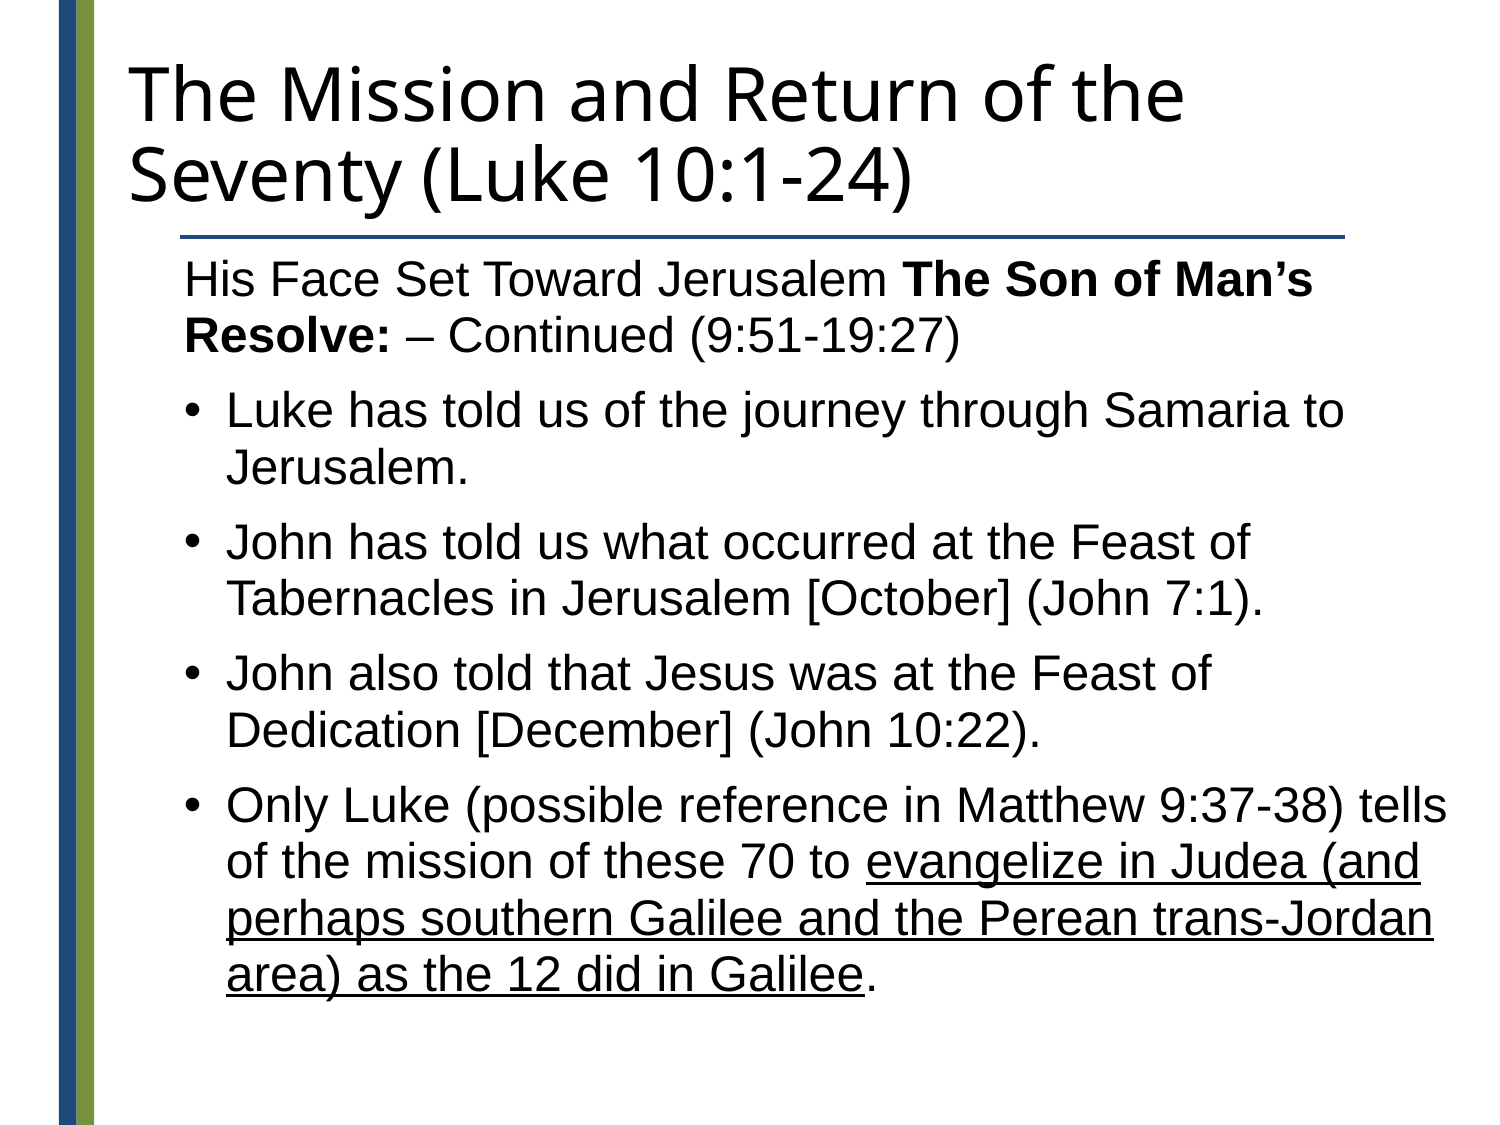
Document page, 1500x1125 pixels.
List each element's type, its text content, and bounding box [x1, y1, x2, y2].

list His Face Set Toward Jerusalem The Son of Man’s Resolve: – Continued (9:51-19:27) Luke has told us of the journey through Samaria to Jerusalem. John has told us what occurred at the Feast of Tabernacles in Jerusalem [October] (John 7:1). John also told that Jesus was at the Feast of Dedication [December] (John 10:22). Only Luke (possible reference in Matthew 9:37-38) tells of the mission of these 70 to evangelize in Judea (and perhaps southern Galilee and the Perean trans-Jordan area) as the 12 did in Galilee. [168, 243, 1468, 1011]
title The Mission and Return of the Seventy (Luke 10:1-24) [114, 50, 1468, 253]
